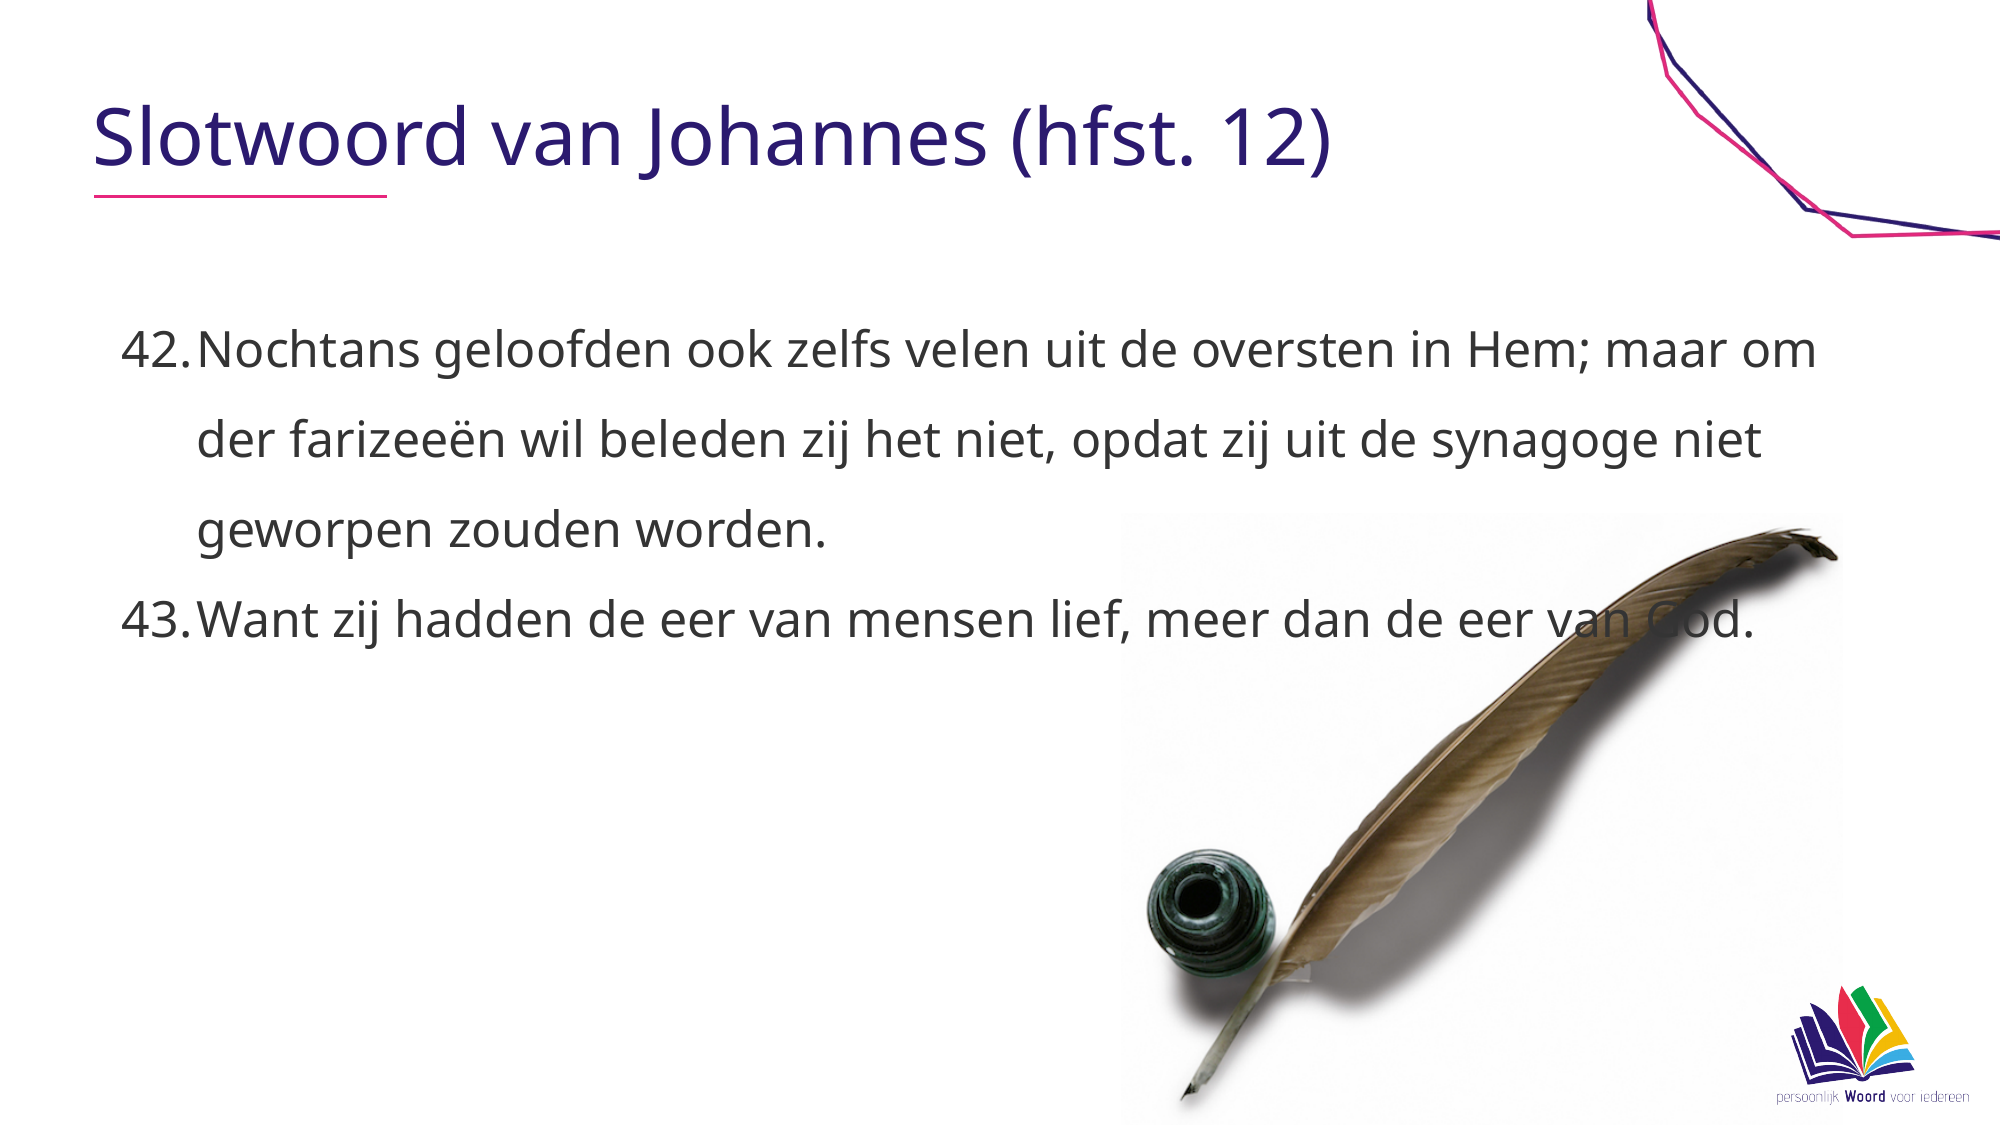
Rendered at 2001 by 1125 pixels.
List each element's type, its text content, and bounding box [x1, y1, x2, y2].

picture [1121, 512, 2000, 1125]
picture [1644, 0, 2000, 244]
text_box Nochtans geloofden ook zelfs velen uit de oversten in Hem; maar om der farizeeën wil beleden zij het niet, opdat zij uit de synagoge niet geworpen zouden worden. Want zij hadden de eer van mensen lief, meer dan de eer van God. [107, 280, 1893, 656]
text_box Slotwoord van Johannes (hfst. 12) [78, 78, 1608, 189]
